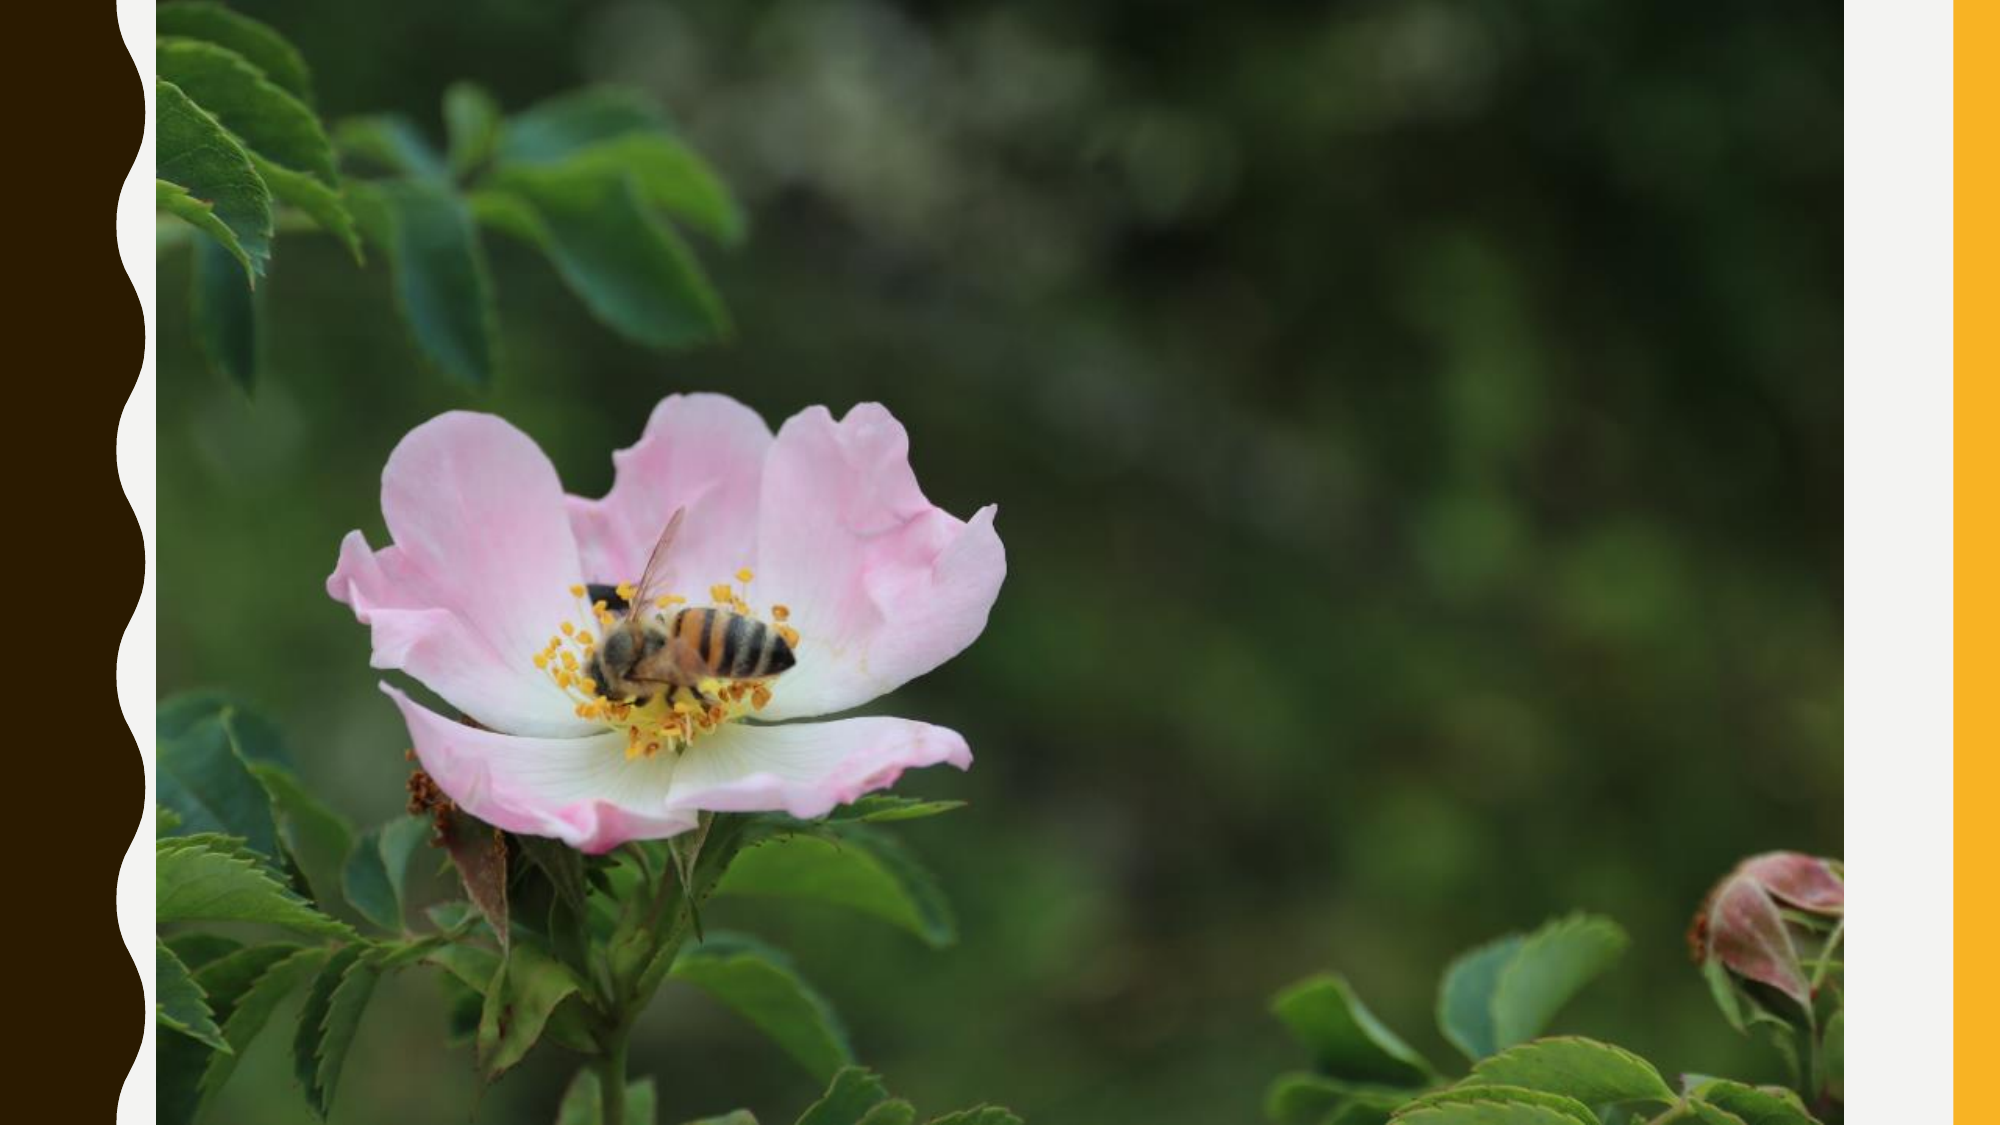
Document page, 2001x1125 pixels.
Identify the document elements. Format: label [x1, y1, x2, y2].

picture [156, 0, 1844, 1125]
